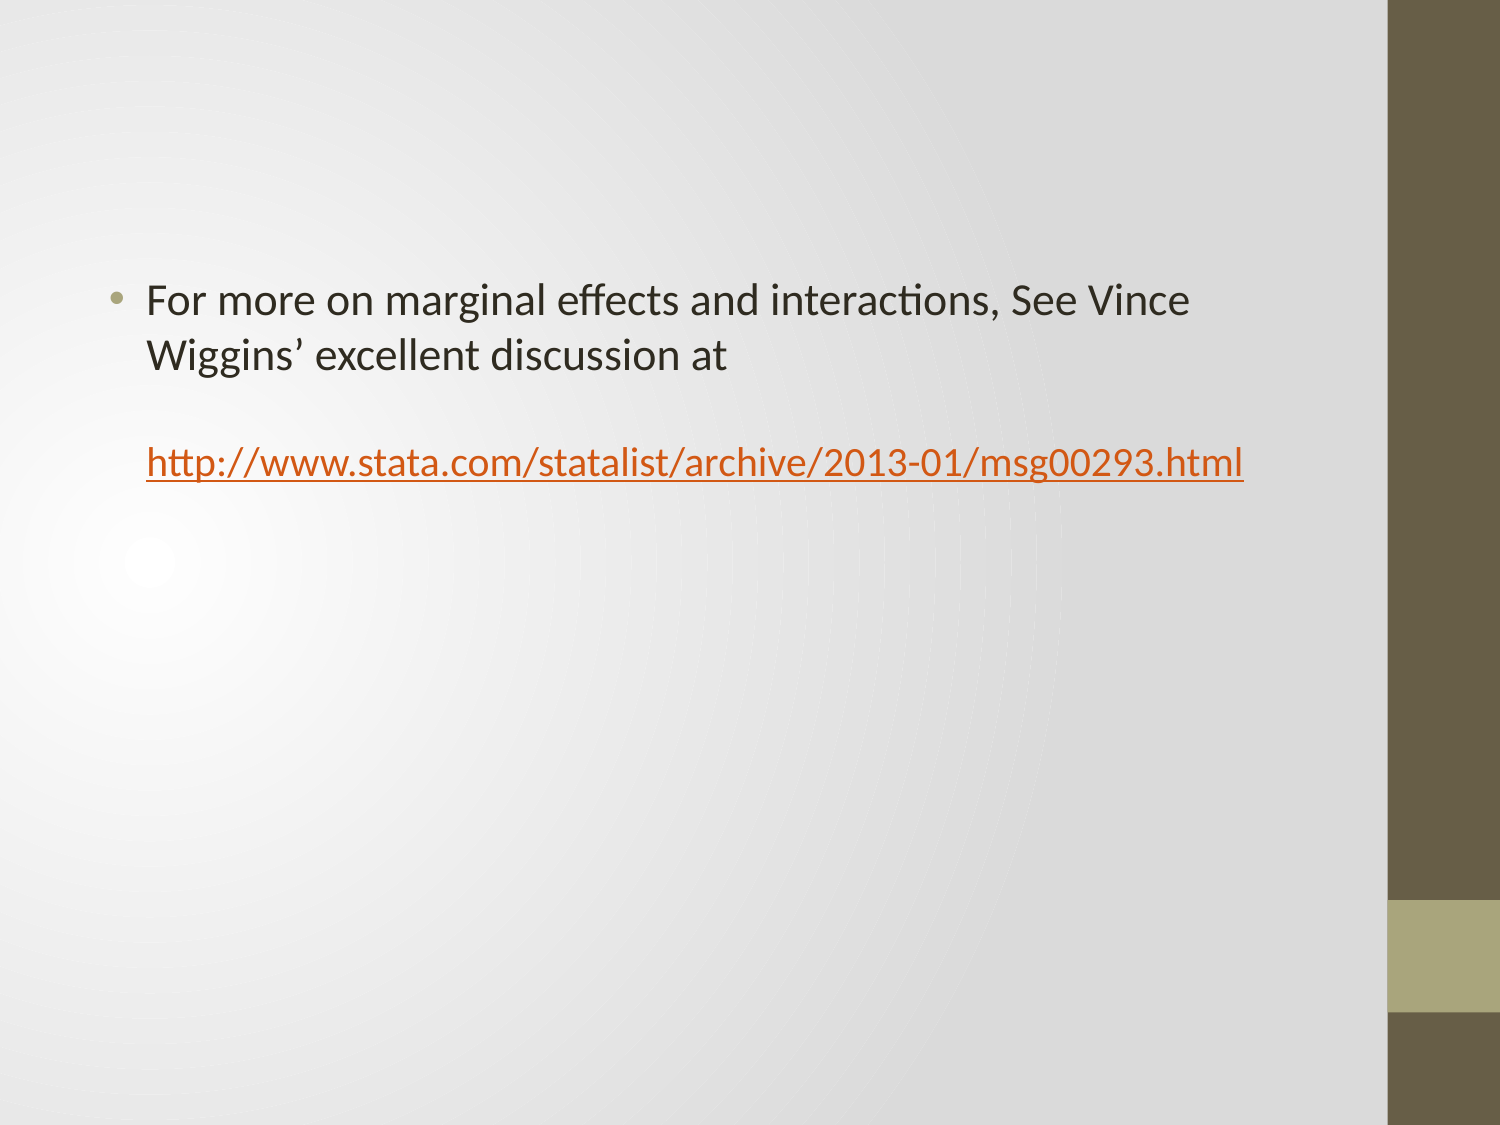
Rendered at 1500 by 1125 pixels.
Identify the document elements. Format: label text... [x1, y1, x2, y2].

list For more on marginal effects and interactions, See Vince Wiggins’ excellent discussion at http://www.stata.com/statalist/archive/2013-01/msg00293.html [75, 262, 1325, 1050]
